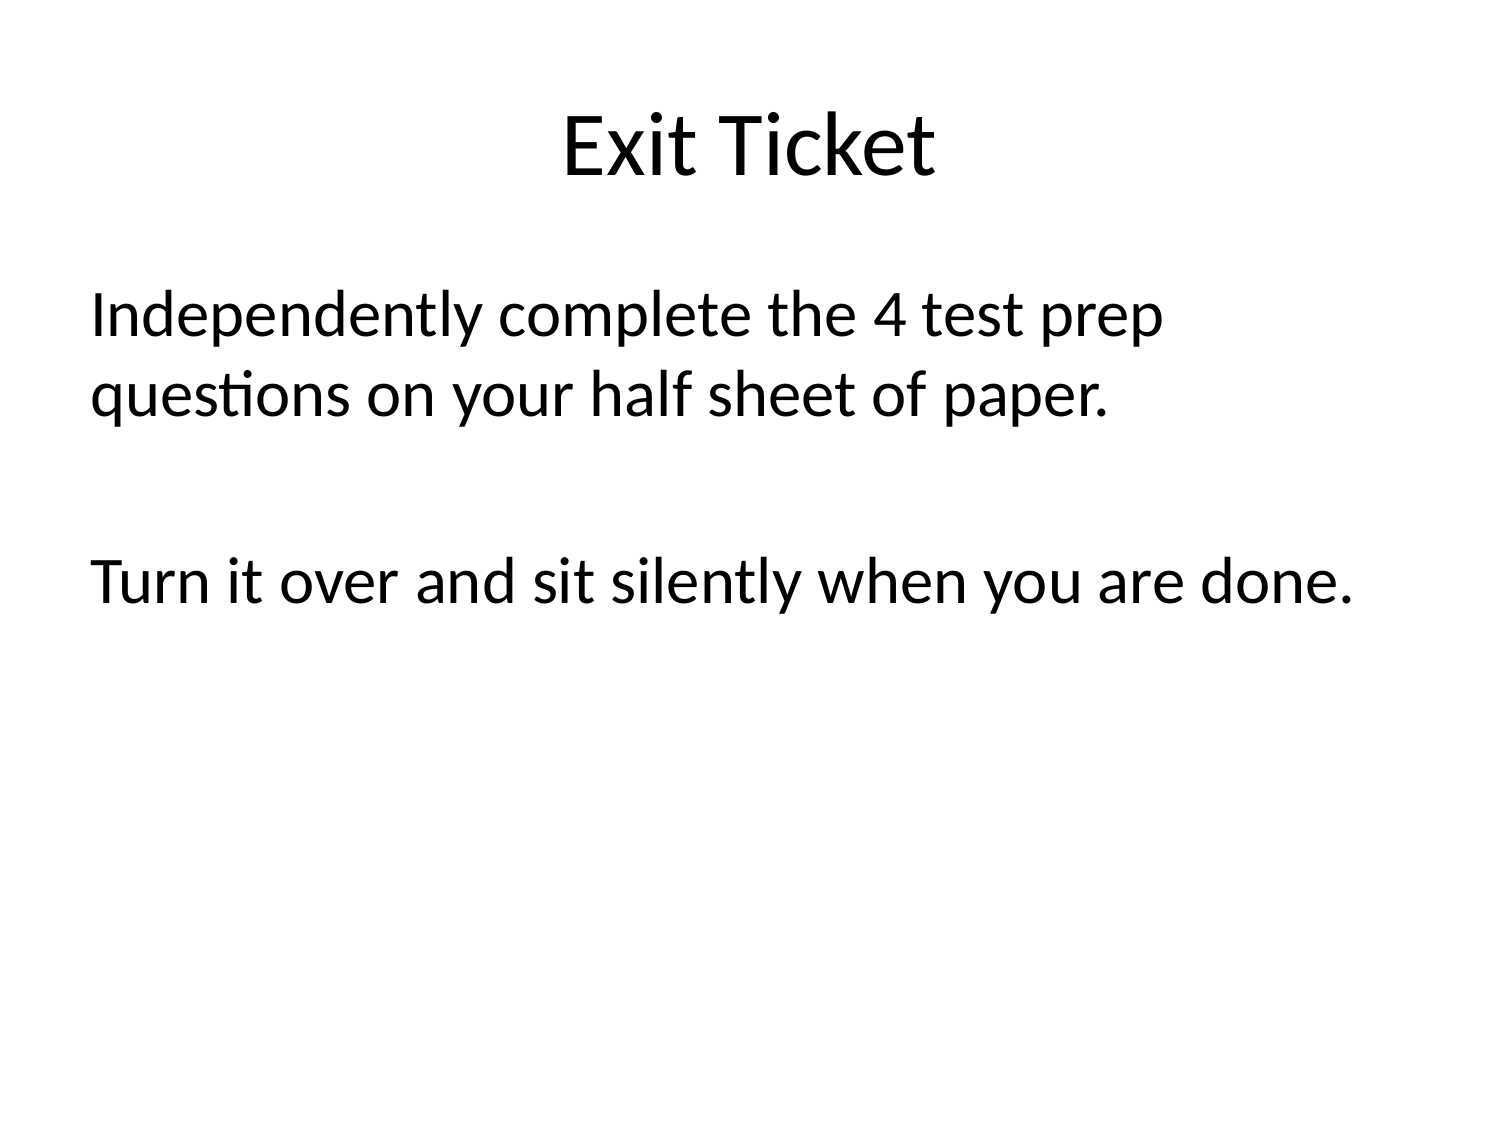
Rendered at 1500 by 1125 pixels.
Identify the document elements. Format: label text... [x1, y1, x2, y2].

title Exit Ticket [75, 45, 1425, 233]
list Independently complete the 4 test prep questions on your half sheet of paper. Turn it over and sit silently when you are done. [75, 262, 1425, 1005]
